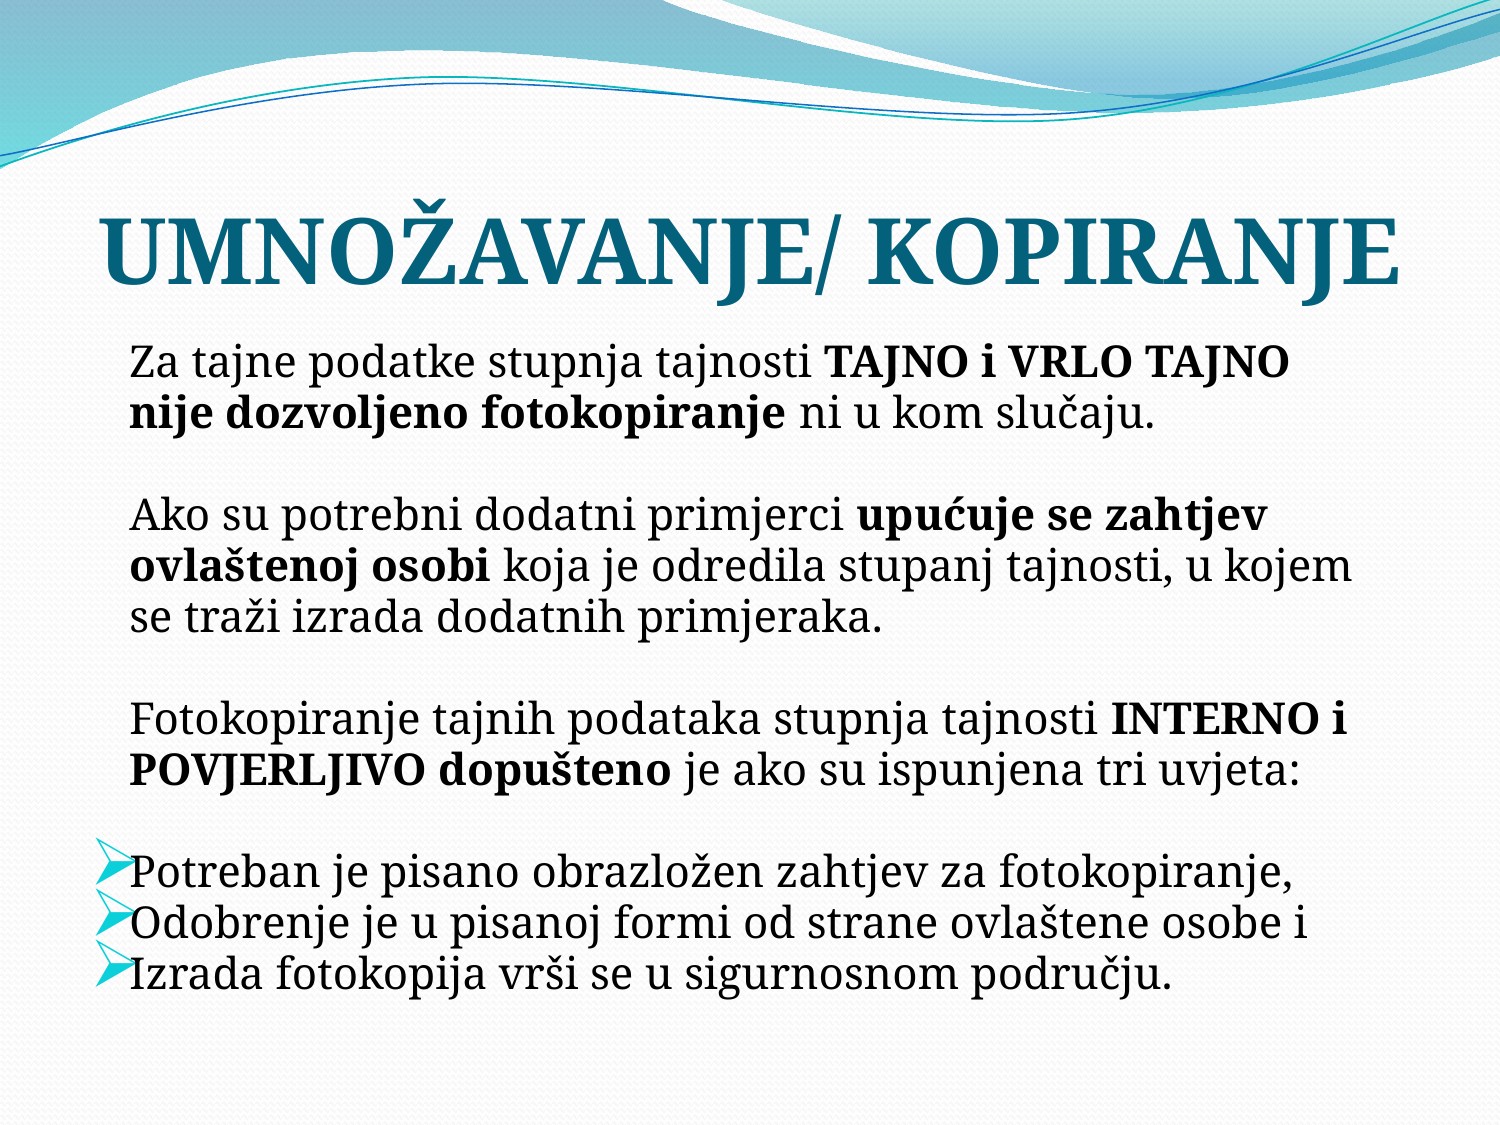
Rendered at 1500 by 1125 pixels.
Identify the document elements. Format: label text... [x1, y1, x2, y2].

list Za tajne podatke stupnja tajnosti TAJNO i VRLO TAJNO nije dozvoljeno fotokopiranje ni u kom slučaju. Ako su potrebni dodatni primjerci upućuje se zahtjev ovlaštenoj osobi koja je odredila stupanj tajnosti, u kojem se traži izrada dodatnih primjeraka. Fotokopiranje tajnih podataka stupnja tajnosti INTERNO i POVJERLJIVO dopušteno je ako su ispunjena tri uvjeta: Potreban je pisano obrazložen zahtjev za fotokopiranje, Odobrenje je u pisanoj formi od strane ovlaštene osobe i Izrada fotokopija vrši se u sigurnosnom području. [75, 317, 1425, 1047]
title UMNOŽAVANJE/ KOPIRANJE [75, 115, 1425, 304]
